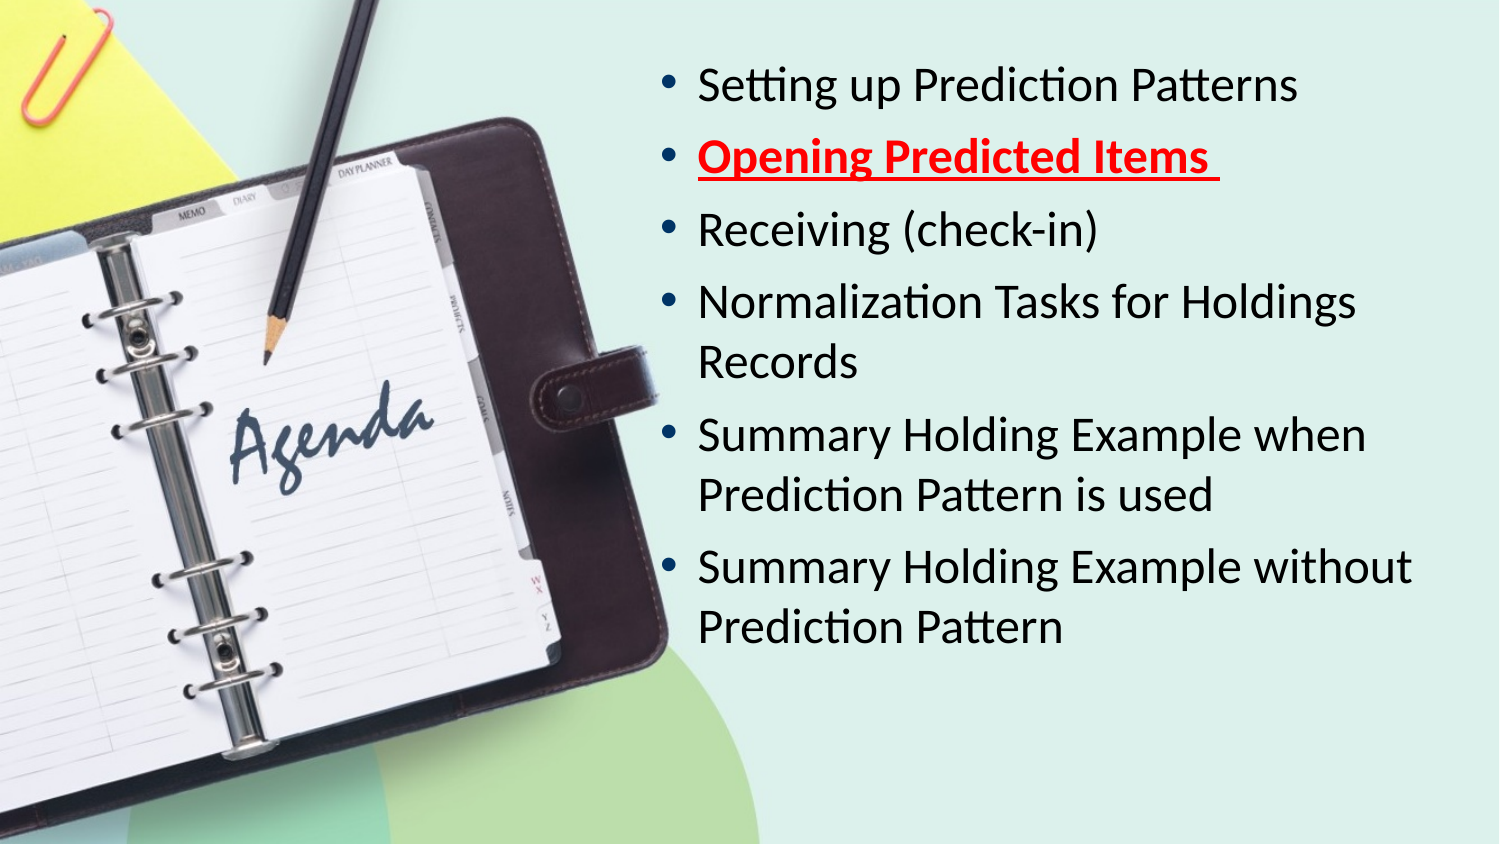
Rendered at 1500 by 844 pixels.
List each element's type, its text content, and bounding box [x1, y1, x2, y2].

list Setting up Prediction Patterns Opening Predicted Items Receiving (check-in) Normalization Tasks for Holdings Records Summary Holding Example when Prediction Pattern is used Summary Holding Example without Prediction Pattern [645, 43, 1437, 756]
picture [0, 0, 1500, 844]
